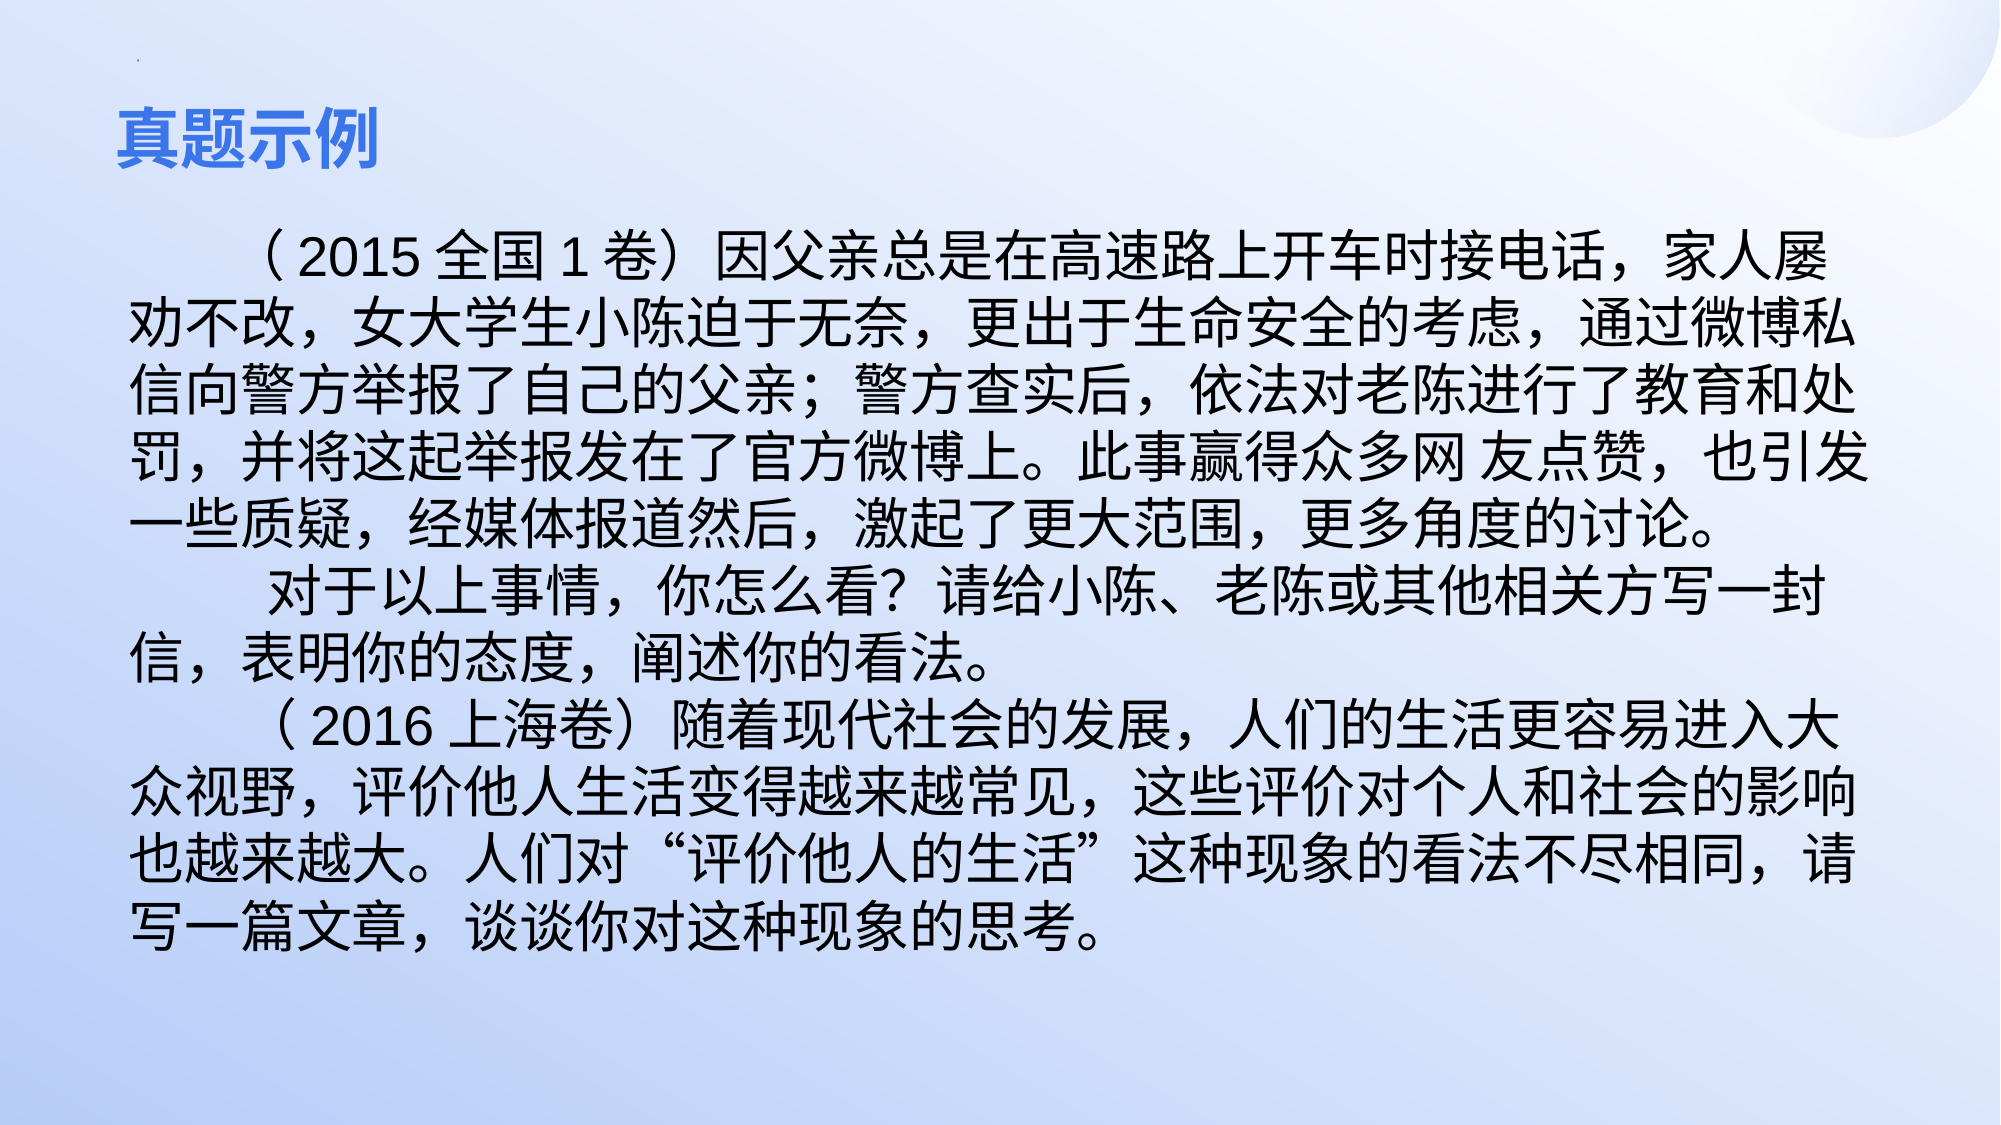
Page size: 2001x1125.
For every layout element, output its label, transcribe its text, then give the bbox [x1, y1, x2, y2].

title 真题示例 [114, 59, 1886, 178]
text_box （2015全国1卷）因父亲总是在高速路上开车时接电话，家人屡劝不改，女大学生小陈迫于无奈，更出于生命安全的考虑，通过微博私 信向警方举报了自己的父亲；警方查实后，依法对老陈进行了教育和处罚，并将这起举报发在了官方微博上。此事赢得众多网 友点赞，也引发一些质疑，经媒体报道然后，激起了更大范围，更多角度的讨论。 对于以上事情，你怎么看？请给小陈、老陈或其他相关方写一封信，表明你的态度，阐述你的看法。 （2016上海卷）随着现代社会的发展，人们的生活更容易进入大众视野，评价他人生活变得越来越常见，这些评价对个人和社会的影响也越来越大。人们对“评价他人的生活”这种现象的看法不尽相同，请写一篇文章，谈谈你对这种现象的思考。 [114, 213, 1886, 1013]
